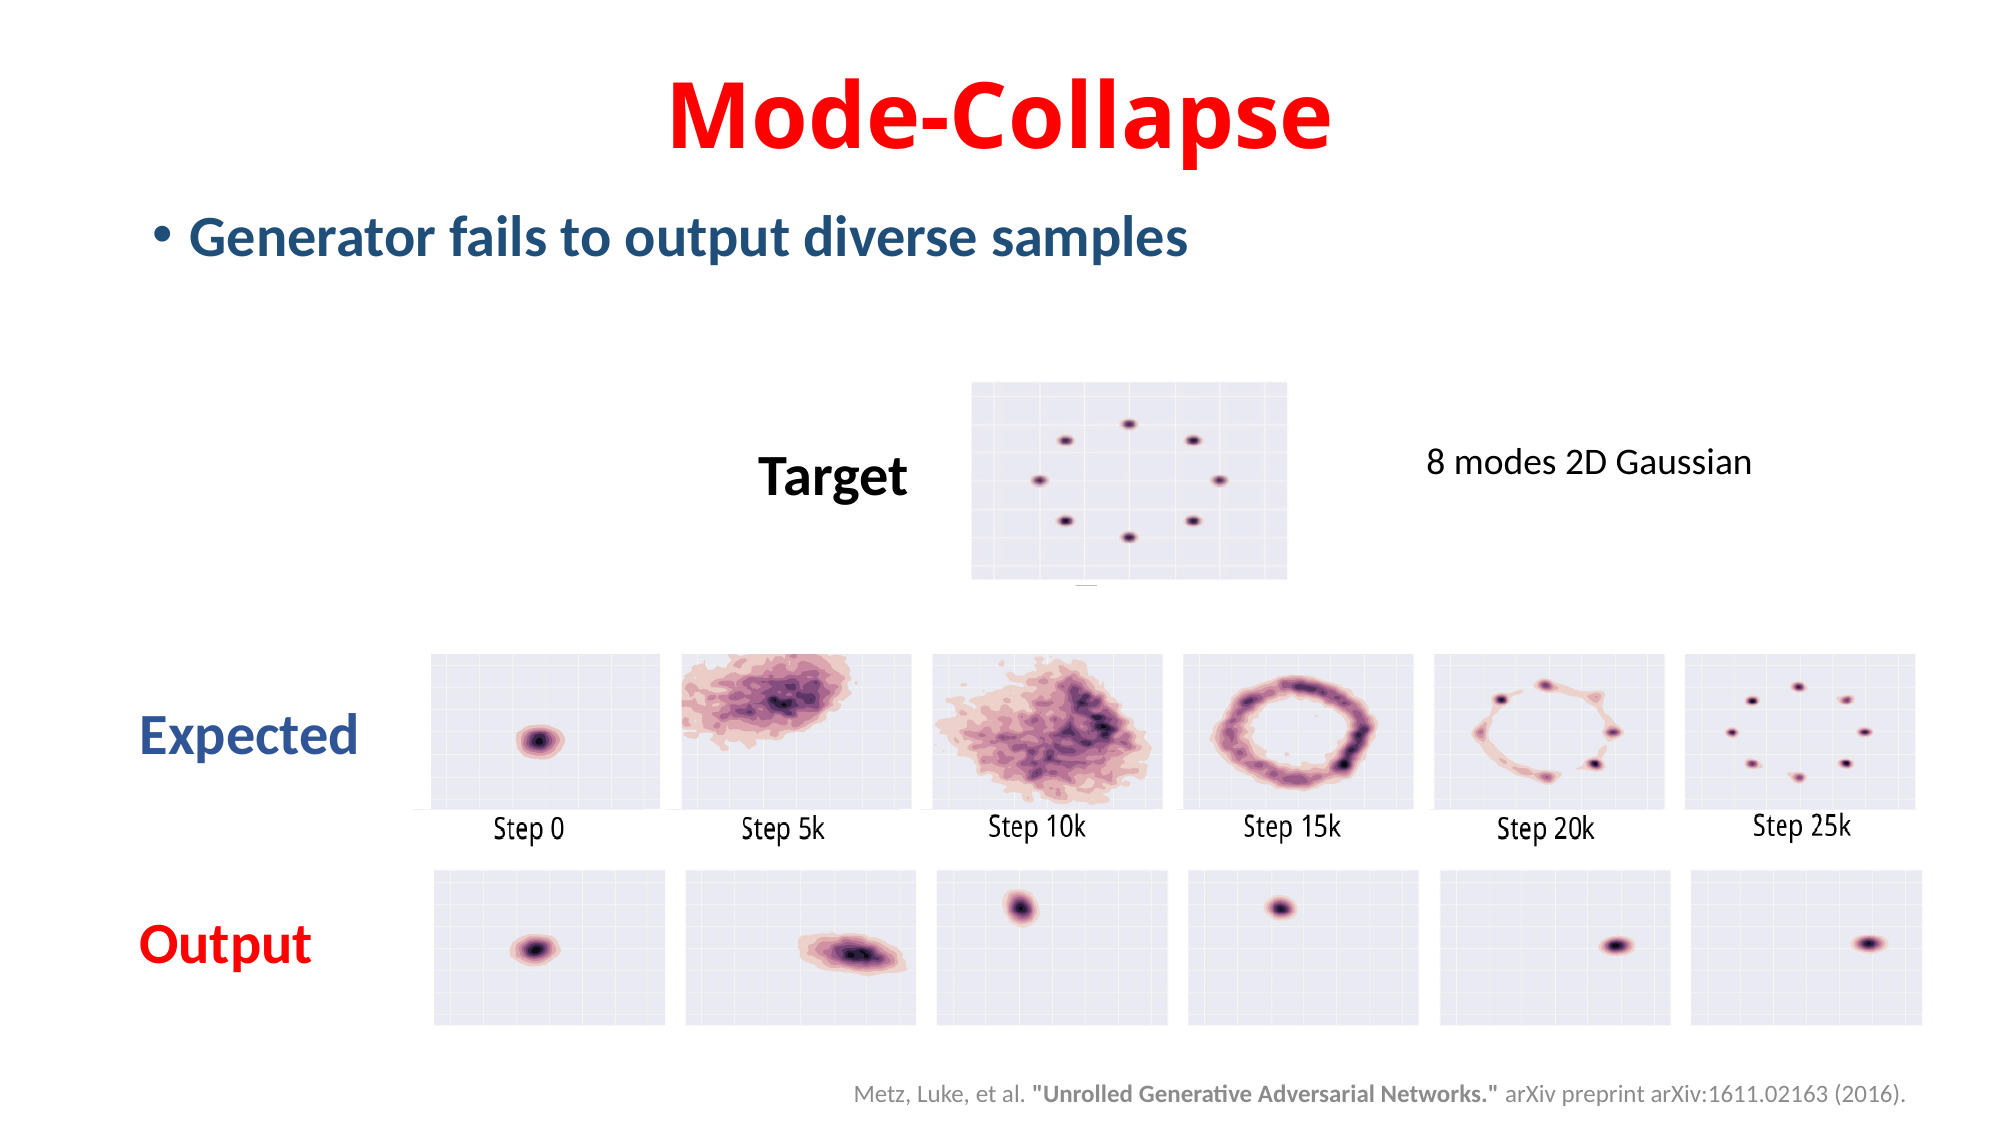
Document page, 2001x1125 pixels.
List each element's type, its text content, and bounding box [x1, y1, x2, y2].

text_box Expected [124, 688, 375, 774]
footer Metz, Luke, et al. "Unrolled Generative Adversarial Networks." arXiv preprint arXiv:1611.02163 (2016). [197, 1062, 1923, 1123]
title Mode-Collapse [137, 59, 1863, 179]
text_box Output [124, 897, 328, 983]
list Generator fails to output diverse samples [137, 198, 1863, 1086]
picture [409, 647, 1918, 853]
text_box 8 modes 2D Gaussian [1411, 429, 1795, 490]
picture [958, 359, 1301, 586]
text_box Target [744, 429, 924, 515]
picture [431, 867, 1923, 1026]
